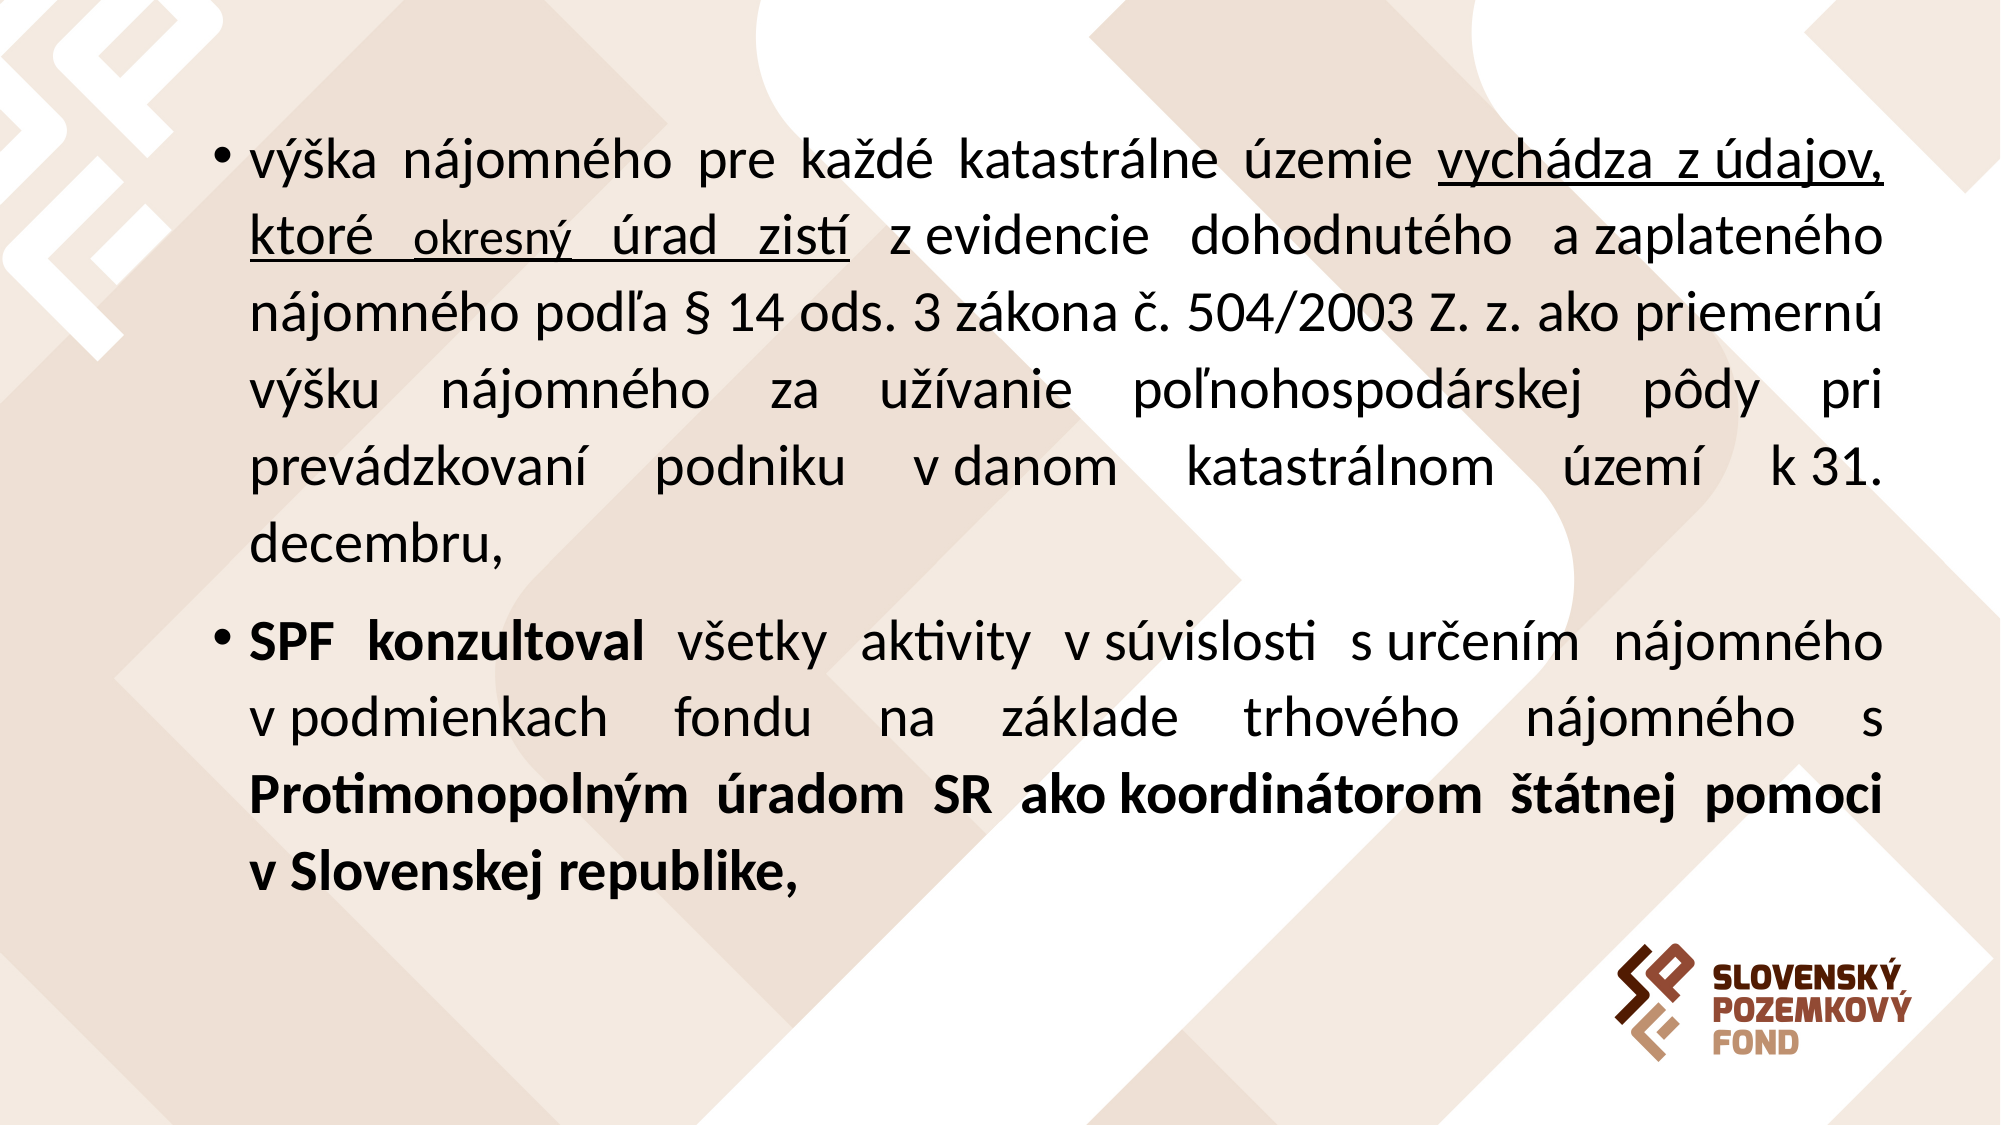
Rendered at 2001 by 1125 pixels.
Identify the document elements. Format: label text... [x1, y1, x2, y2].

picture [0, 0, 2001, 1125]
list výška nájomného pre každé katastrálne územie vychádza z údajov, ktoré okresný úrad zistí z evidencie dohodnutého a zaplateného nájomného podľa § 14 ods. 3 zákona č. 504/2003 Z. z. ako priemernú výšku nájomného za užívanie poľnohospodárskej pôdy pri prevádzkovaní podniku v danom katastrálnom území k 31. decembru, SPF konzultoval všetky aktivity v súvislosti s určením nájomného v podmienkach fondu na základe trhového nájomného s Protimonopolným úradom SR ako koordinátorom štátnej pomoci v Slovenskej republike, [197, 105, 1899, 940]
